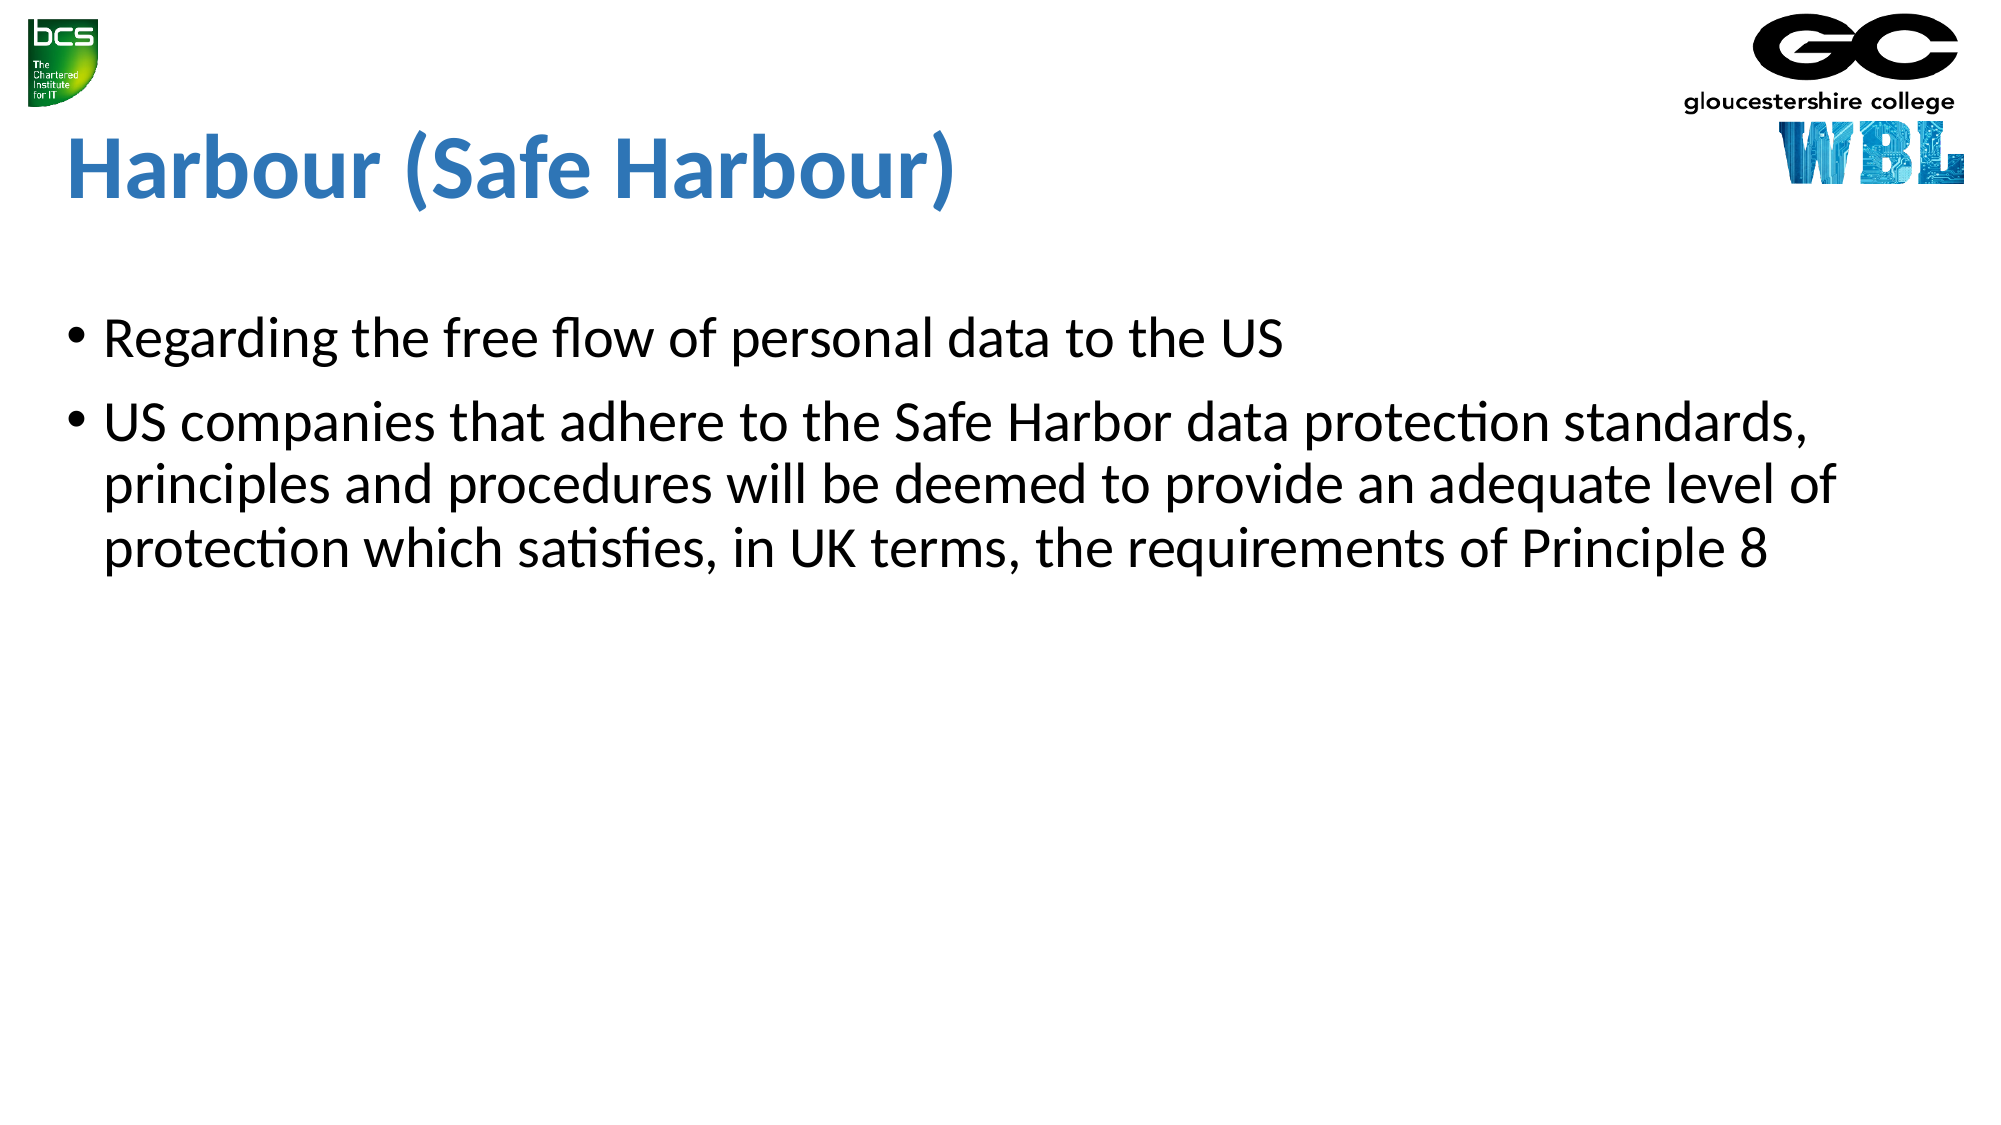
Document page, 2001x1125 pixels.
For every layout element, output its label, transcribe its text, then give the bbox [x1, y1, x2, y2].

picture [1953, 163, 1959, 172]
picture [28, 19, 98, 107]
title Harbour (Safe Harbour) [51, 59, 1953, 278]
picture [1674, 5, 1964, 155]
list Regarding the free flow of personal data to the US US companies that adhere to the Safe Harbor data protection standards, principles and procedures will be deemed to provide an adequate level of protection which satisfies, in UK terms, the requirements of Principle 8 [51, 299, 1953, 1110]
